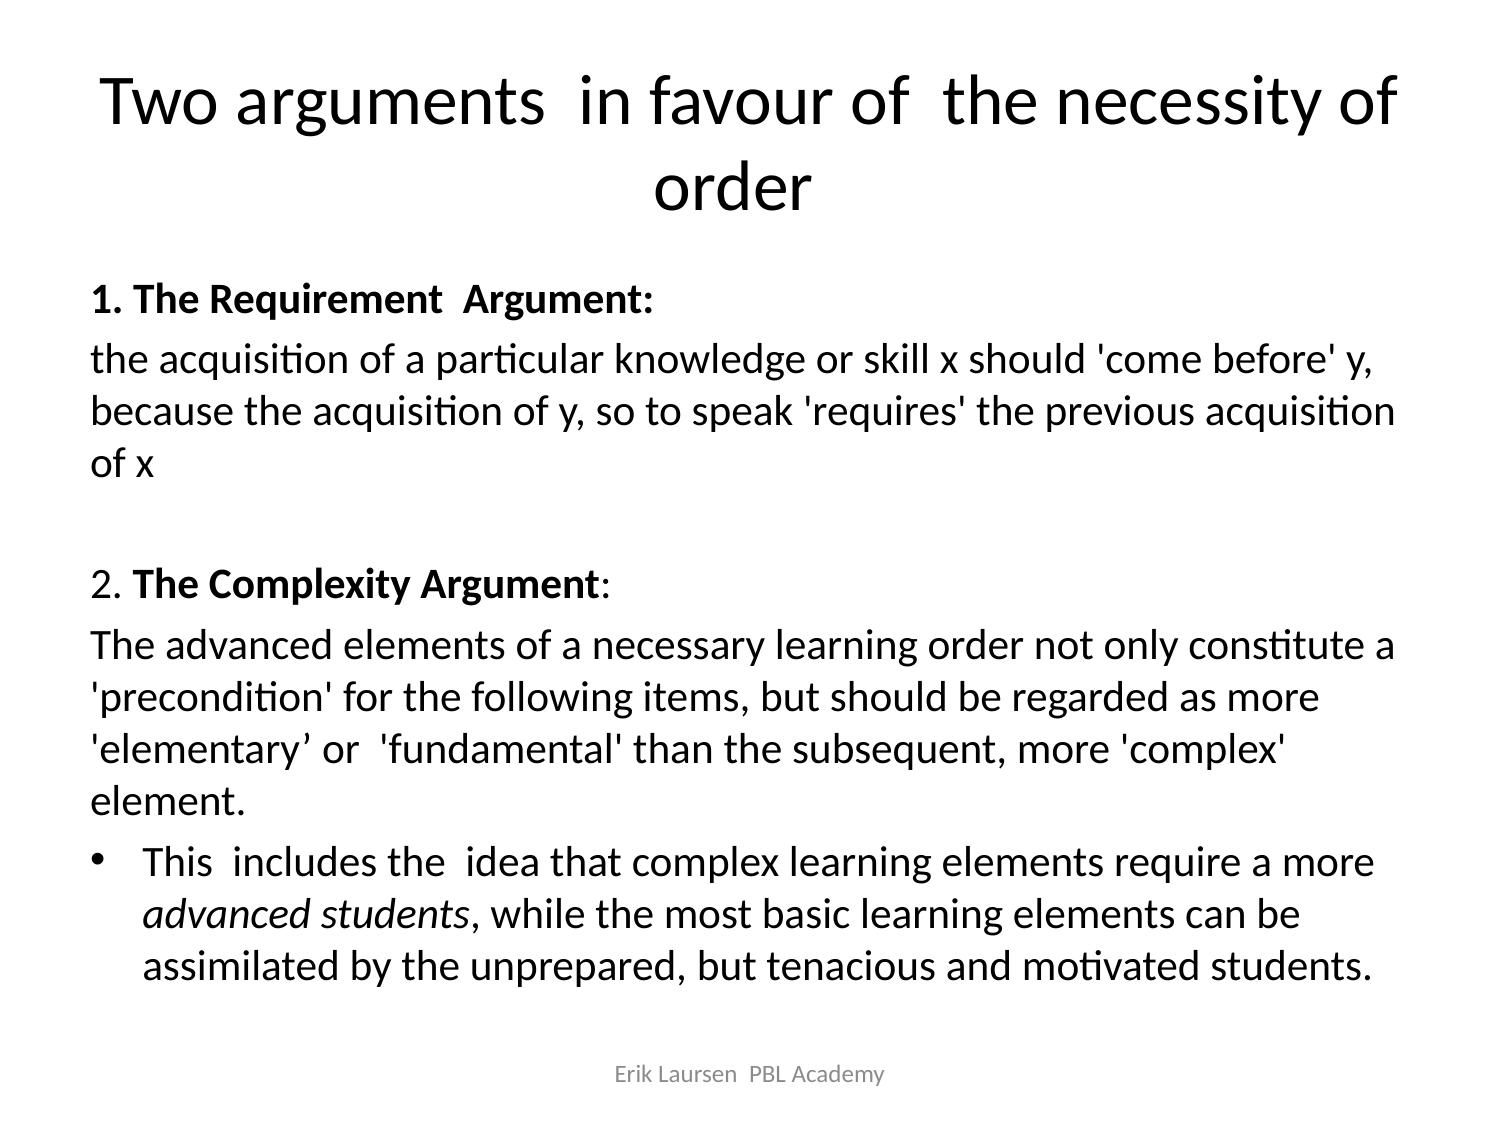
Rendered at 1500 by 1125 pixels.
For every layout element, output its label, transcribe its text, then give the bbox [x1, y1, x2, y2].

title Two arguments in favour of the necessity of order [75, 45, 1425, 233]
list 1. The Requirement Argument: the acquisition of a particular knowledge or skill x should 'come before' y, because the acquisition of y, so to speak 'requires' the previous acquisition of x 2. The Complexity Argument: The advanced elements of a necessary learning order not only constitute a 'precondition' for the following items, but should be regarded as more 'elementary’ or 'fundamental' than the subsequent, more 'complex' element. This includes the idea that complex learning elements require a more advanced students, while the most basic learning elements can be assimilated by the unprepared, but tenacious and motivated students. [75, 262, 1425, 1005]
footer Erik Laursen PBL Academy [512, 1042, 988, 1103]
